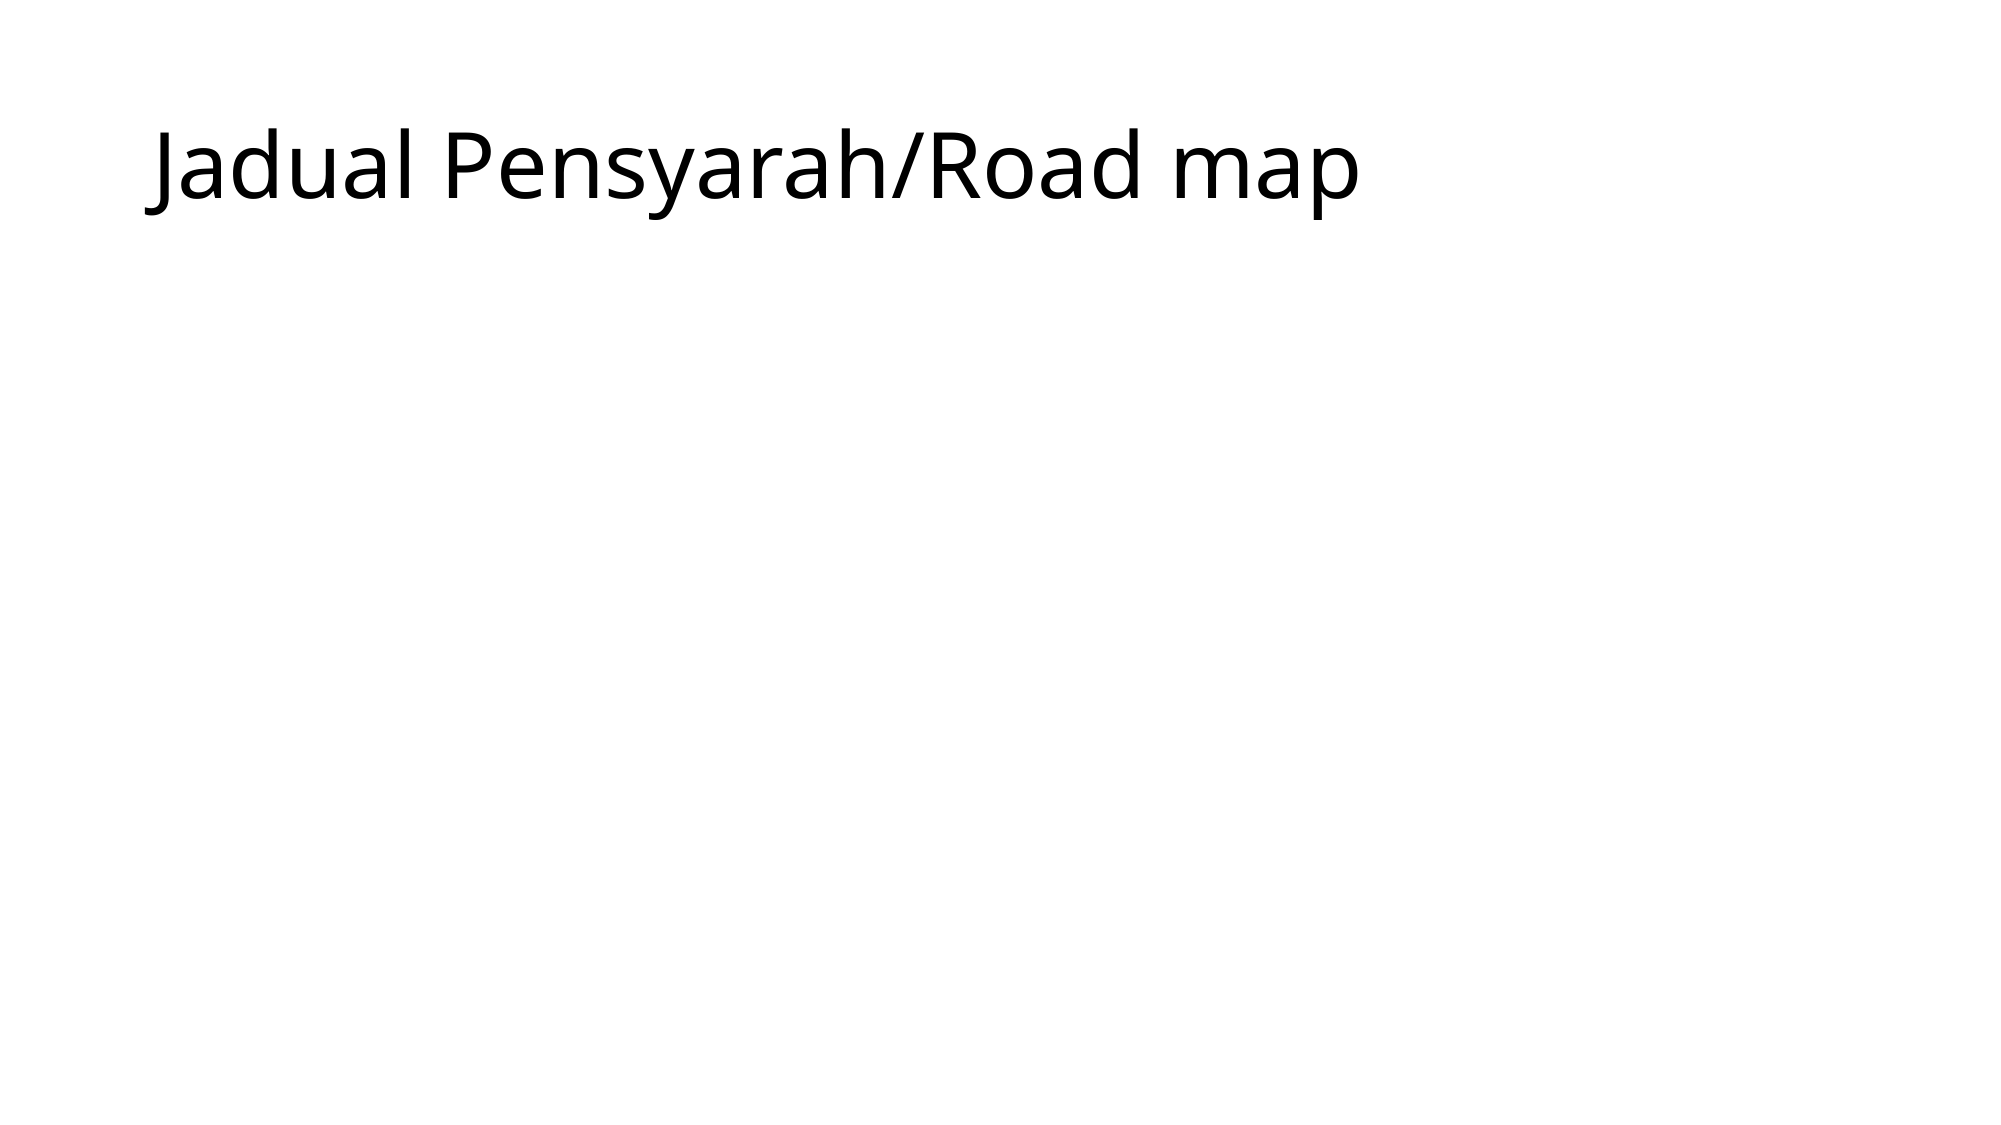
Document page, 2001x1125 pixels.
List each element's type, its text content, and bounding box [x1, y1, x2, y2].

title Jadual Pensyarah/Road map [137, 59, 1863, 278]
